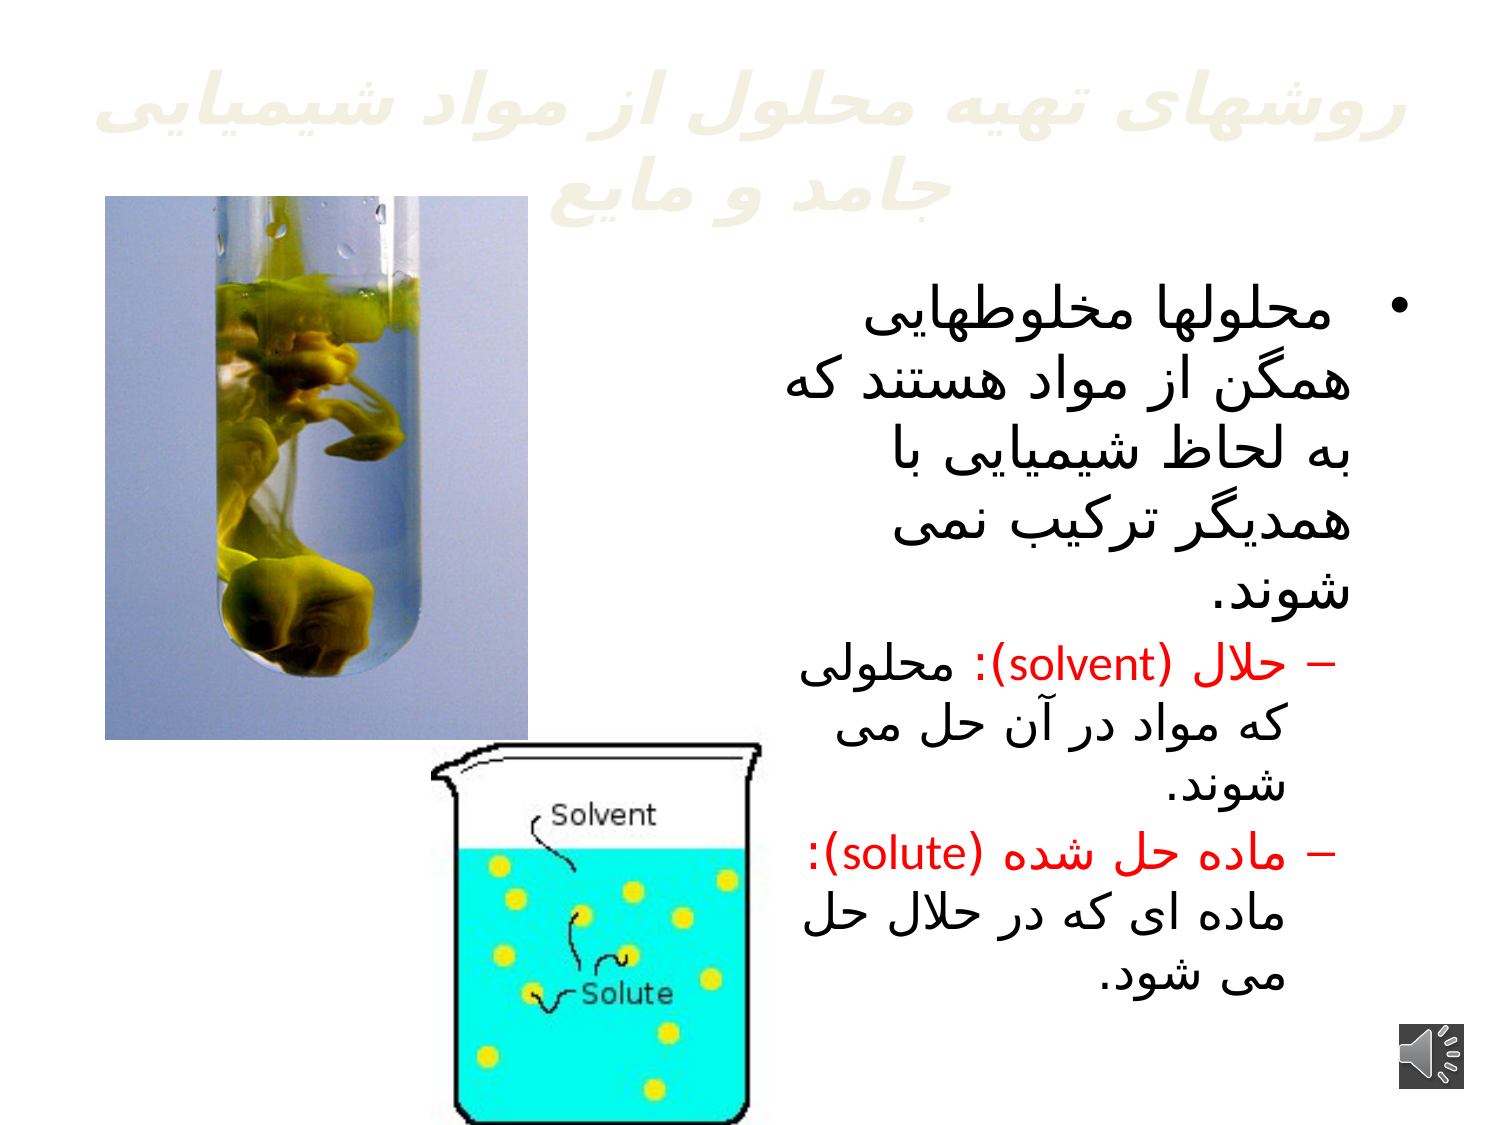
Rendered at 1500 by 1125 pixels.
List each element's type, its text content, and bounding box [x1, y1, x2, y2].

title روشهای تهیه محلول از مواد شیمیایی جامد و مایع [75, 45, 1425, 233]
list محلولها مخلوطهایی همگن از مواد هستند که به لحاظ شیمیایی با همدیگر ترکیب نمی شوند. حلال (solvent): محلولی که مواد در آن حل می شوند. ماده حل شده (solute): ماده ای که در حلال حل می شود. [762, 262, 1425, 1005]
picture [1397, 1022, 1465, 1090]
picture [104, 196, 774, 1125]
